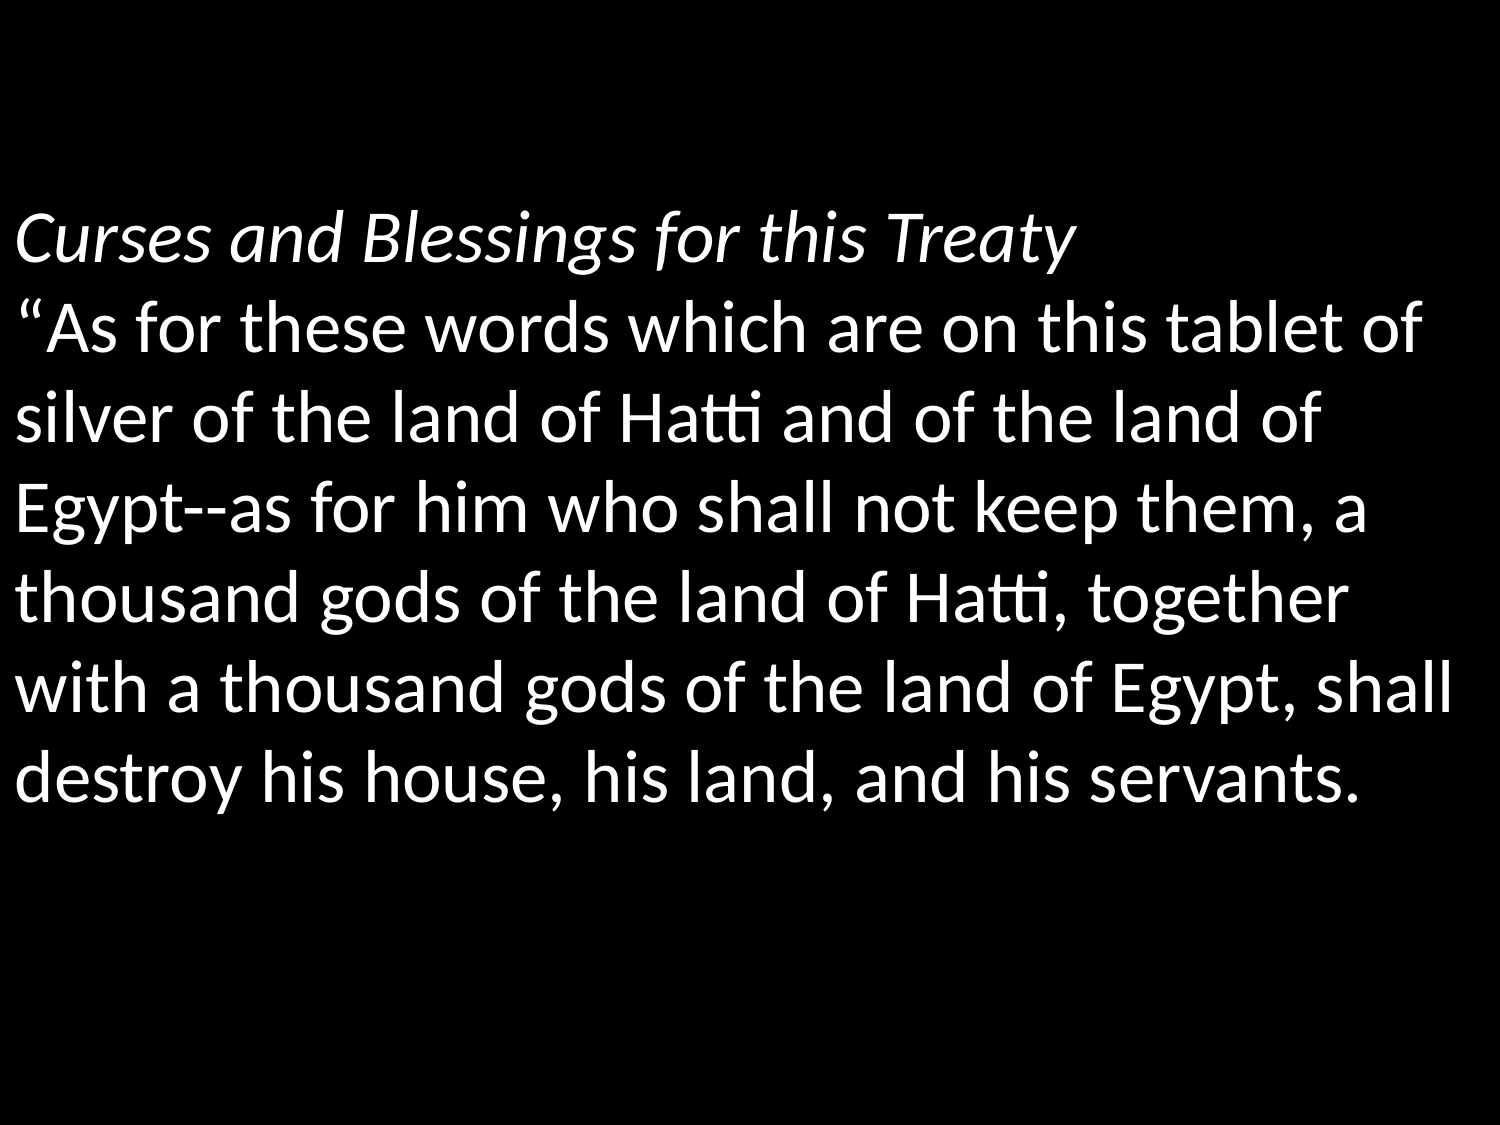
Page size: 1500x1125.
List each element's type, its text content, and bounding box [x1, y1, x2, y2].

text_box Curses and Blessings for this Treaty “As for these words which are on this tablet of silver of the land of Hatti and of the land of Egypt--as for him who shall not keep them, a thousand gods of the land of Hatti, together with a thousand gods of the land of Egypt, shall destroy his house, his land, and his servants. [0, 0, 1500, 825]
